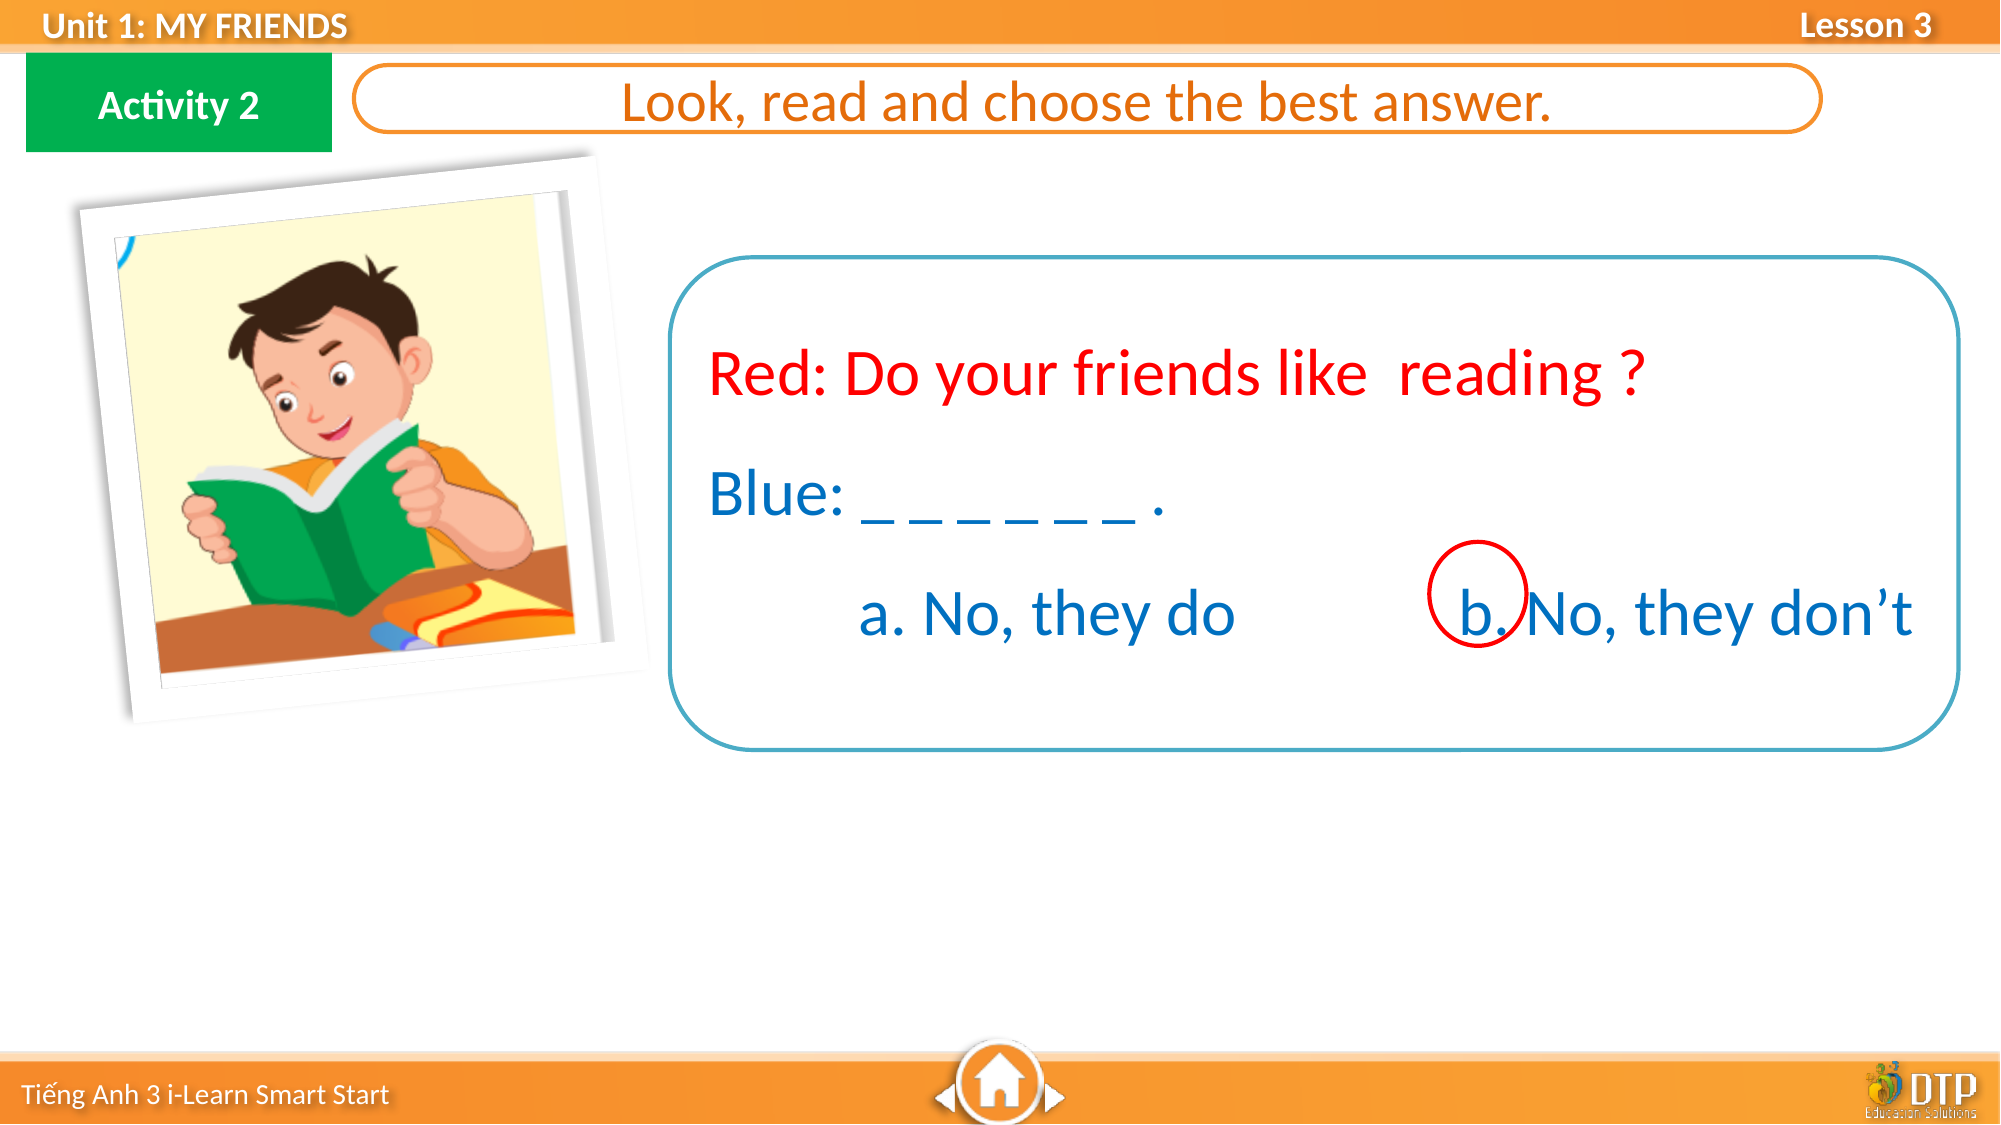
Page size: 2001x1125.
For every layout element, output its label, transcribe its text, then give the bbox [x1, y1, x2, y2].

text_box [1427, 539, 1529, 648]
picture [0, 0, 2000, 1125]
text_box Look, read and choose the best answer. [351, 62, 1823, 135]
text_box Activity 2 [24, 51, 334, 154]
text_box Red: Do your friends like reading ? Blue: _ _ _ _ _ _ . a. No, they do b. No, they don’t [667, 255, 1961, 753]
